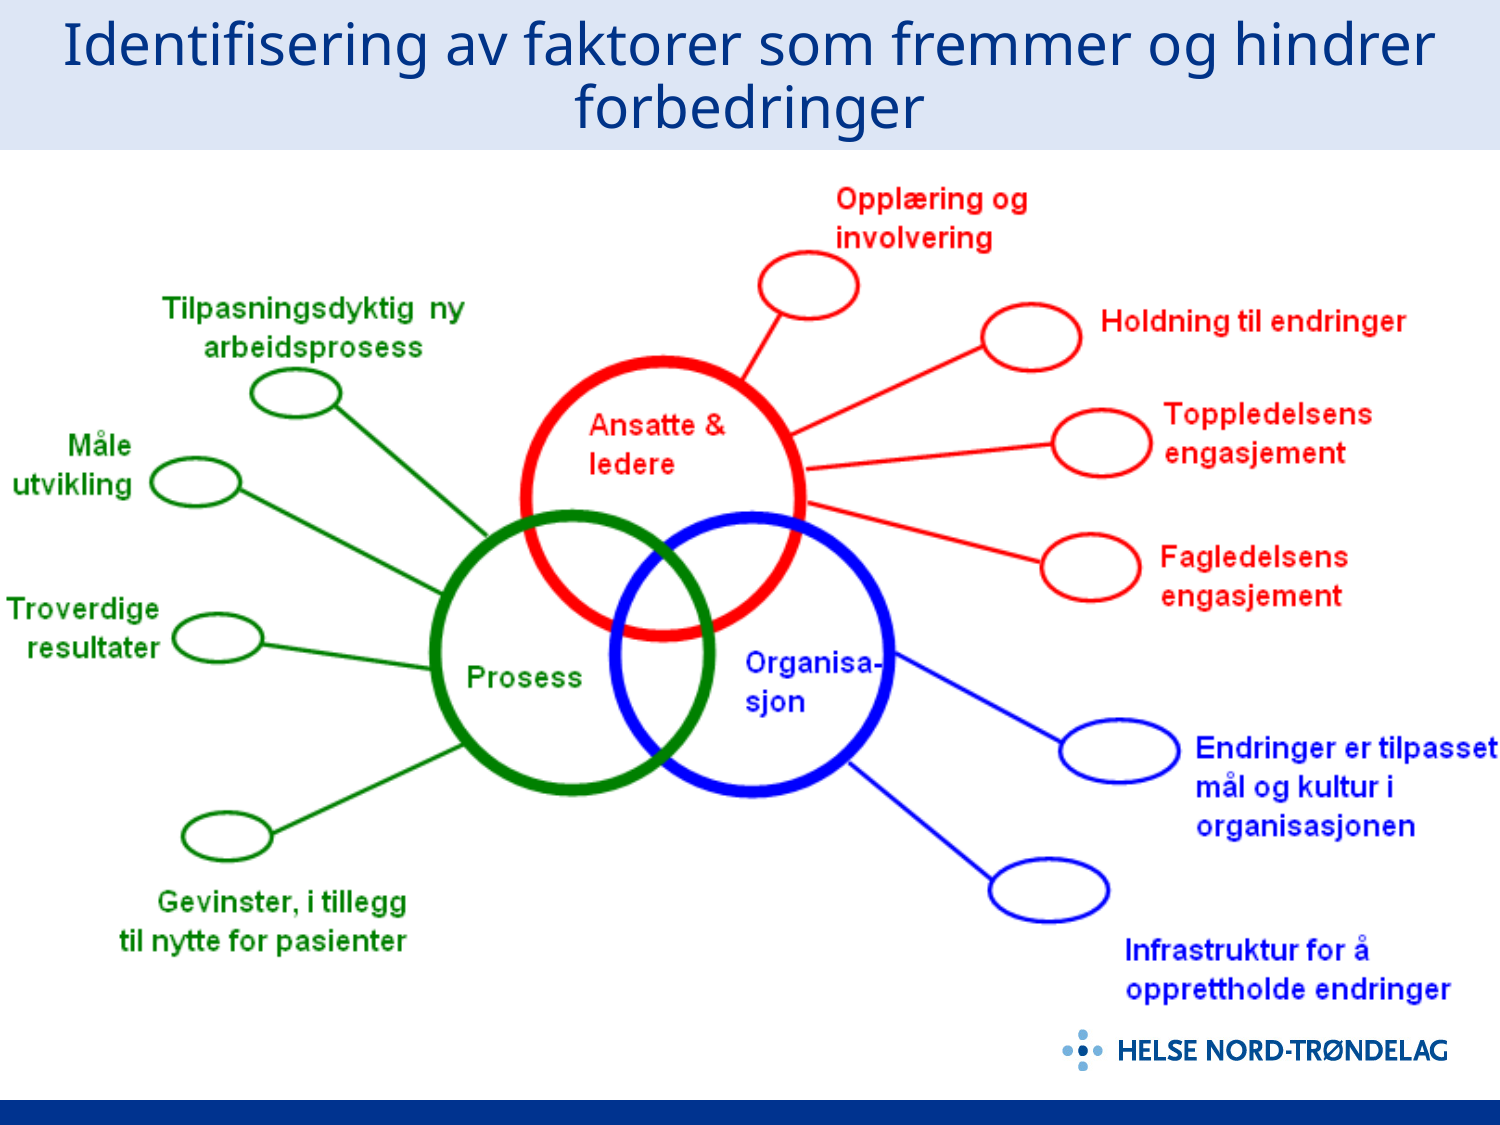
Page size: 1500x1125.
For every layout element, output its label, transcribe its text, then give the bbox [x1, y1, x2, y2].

picture [0, 170, 1500, 1012]
picture [1062, 1029, 1447, 1071]
title Identifisering av faktorer som fremmer og hindrer forbedringer [0, 7, 1500, 158]
